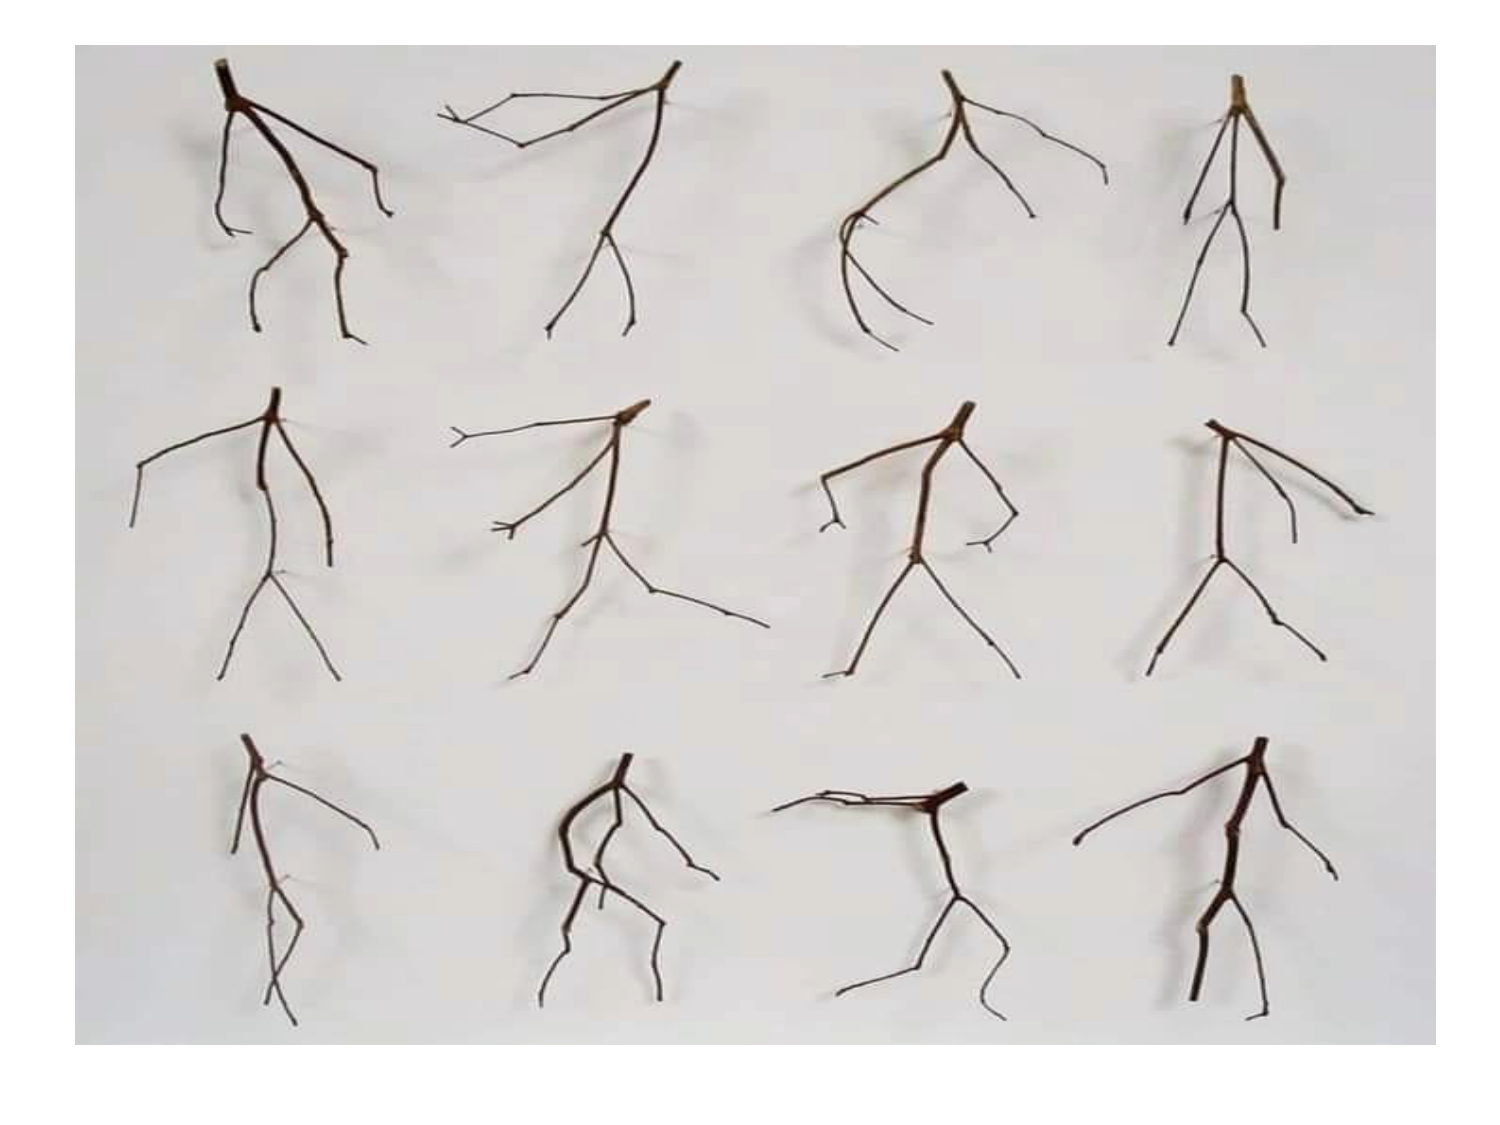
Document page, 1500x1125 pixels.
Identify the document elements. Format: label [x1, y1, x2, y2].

list [74, 44, 1436, 1046]
